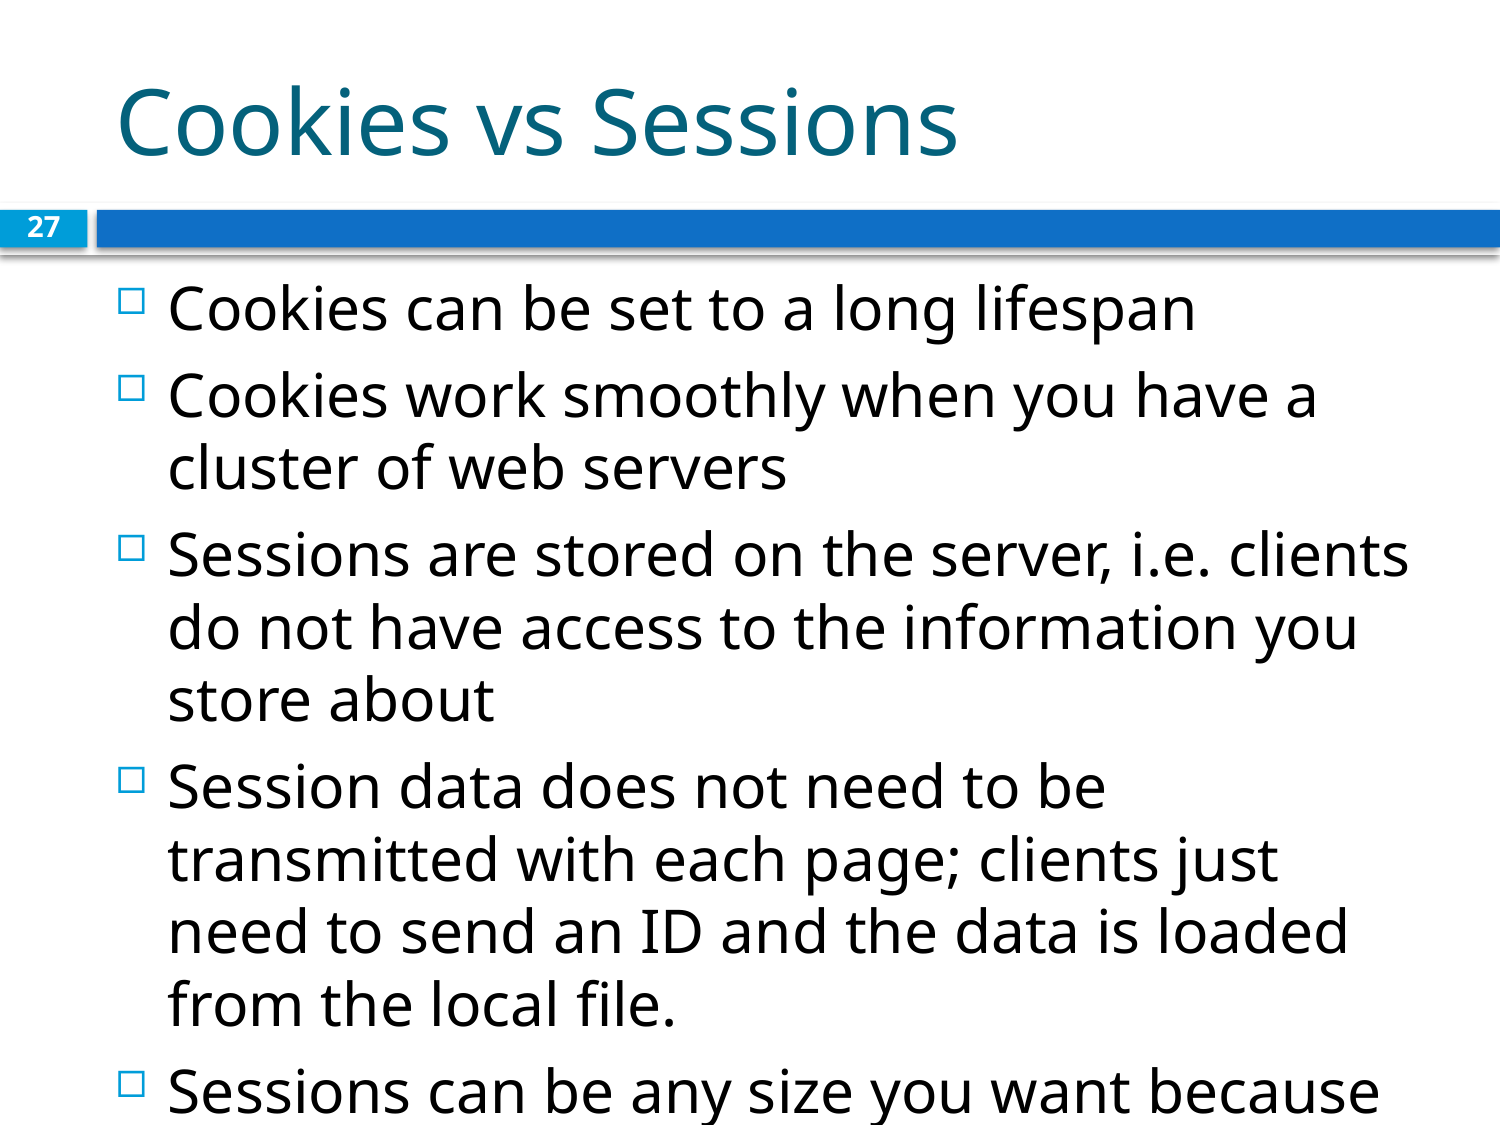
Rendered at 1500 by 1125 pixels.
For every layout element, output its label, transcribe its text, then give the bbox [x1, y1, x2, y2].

list Cookies can be set to a long lifespan Cookies work smoothly when you have a cluster of web servers Sessions are stored on the server, i.e. clients do not have access to the information you store about Session data does not need to be transmitted with each page; clients just need to send an ID and the data is loaded from the local file. Sessions can be any size you want because they are held on your server, [100, 262, 1439, 1001]
slide_number 27 [0, 208, 88, 249]
title Cookies vs Sessions [100, 37, 1439, 201]
